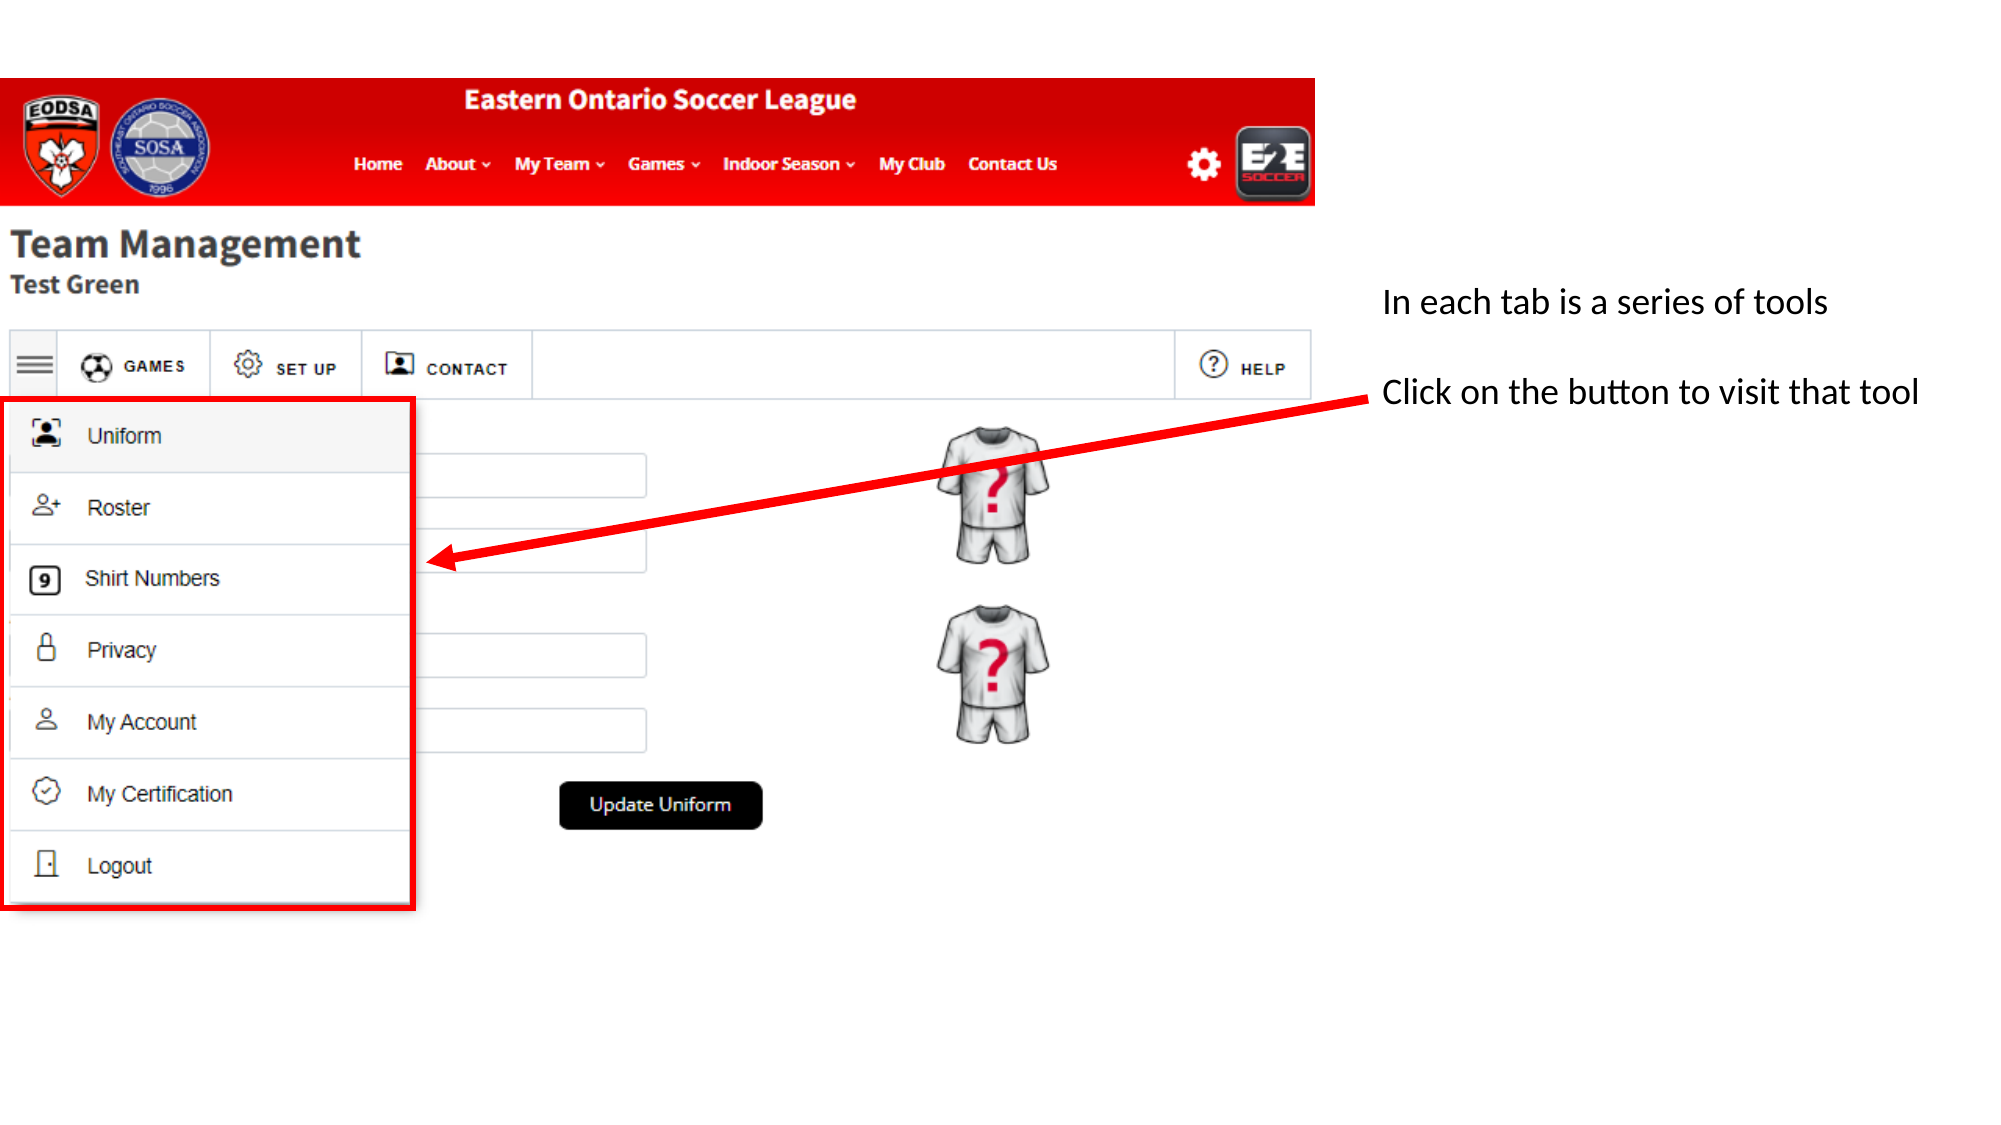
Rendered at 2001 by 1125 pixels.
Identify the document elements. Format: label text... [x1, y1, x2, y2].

text_box In each tab is a series of tools Click on the button to visit that tool [1367, 269, 1936, 510]
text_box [426, 398, 1369, 563]
picture [0, 77, 1315, 1013]
